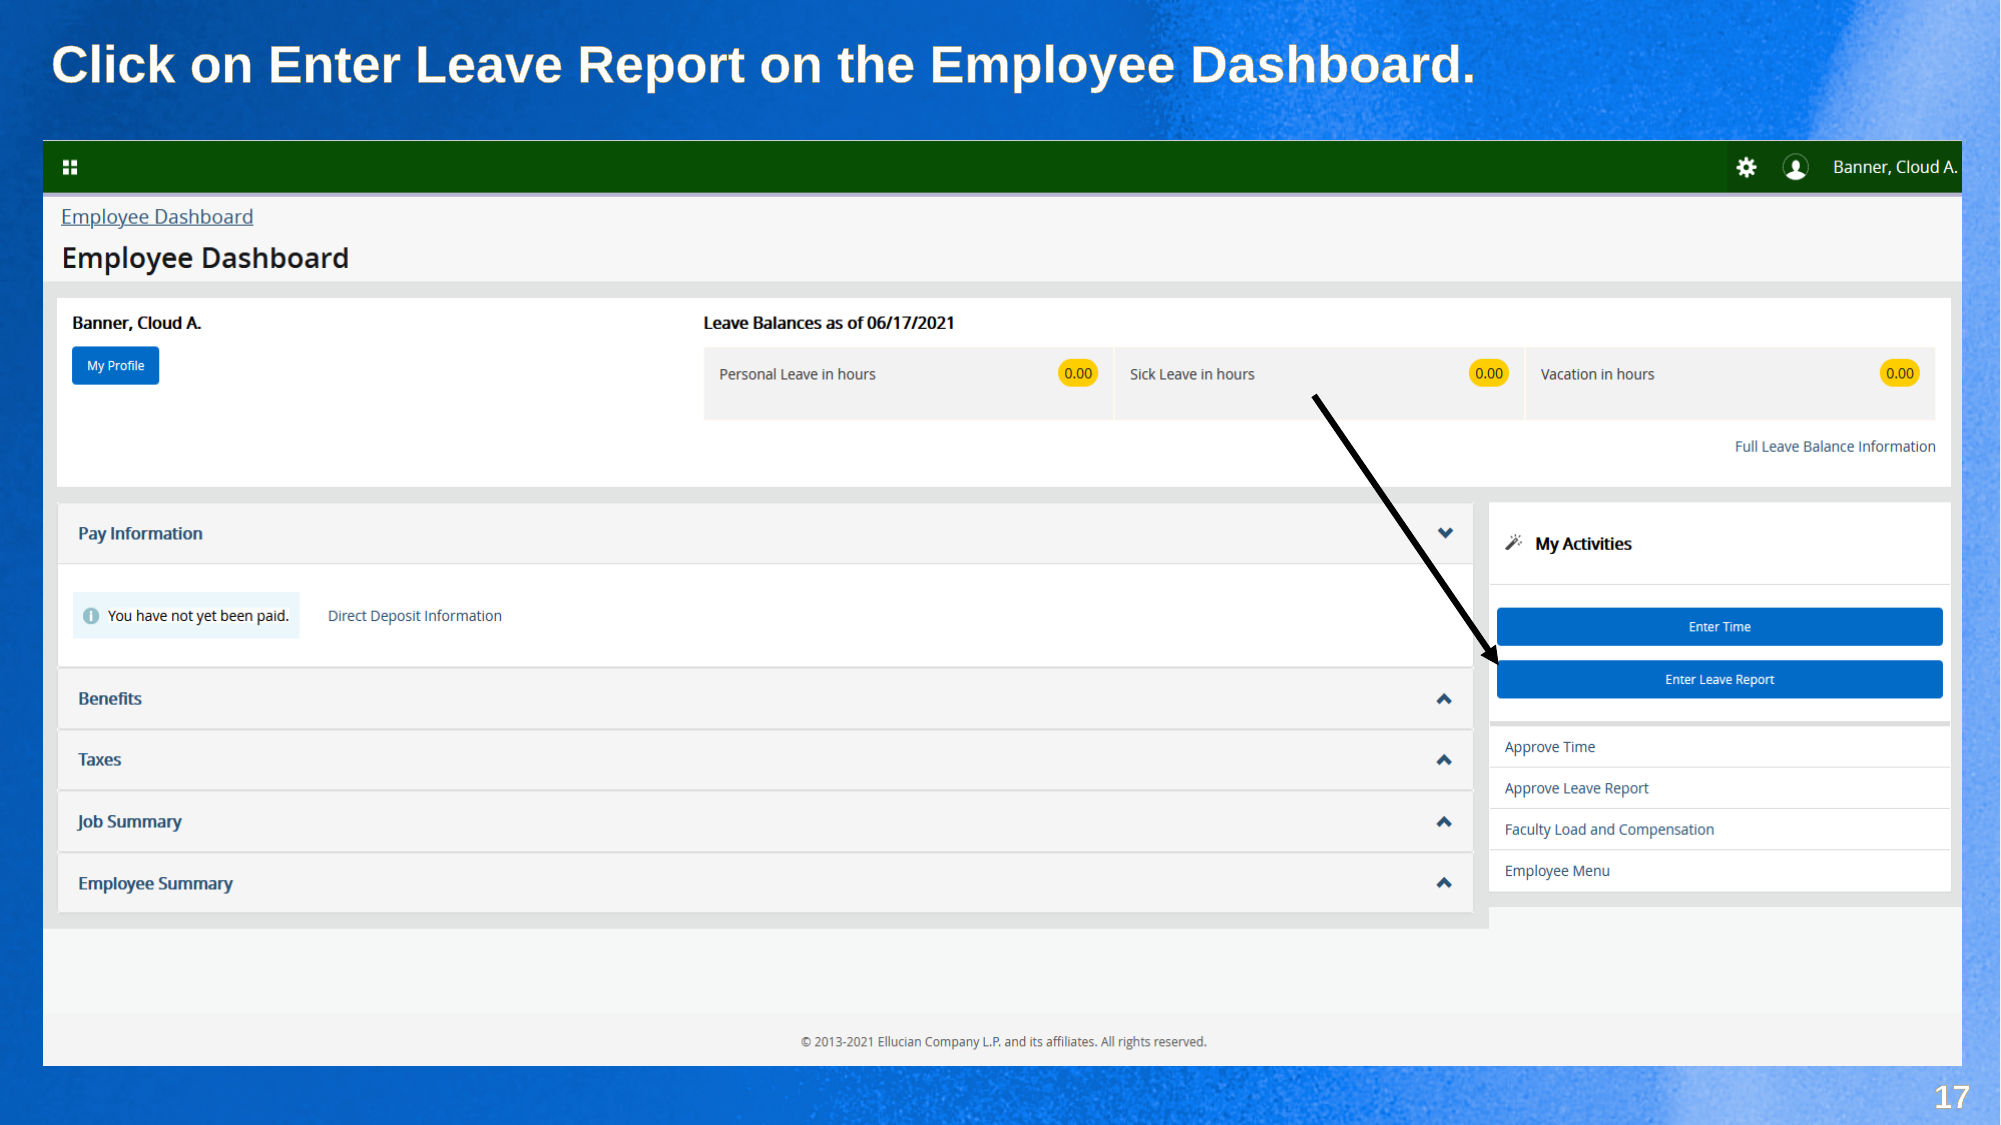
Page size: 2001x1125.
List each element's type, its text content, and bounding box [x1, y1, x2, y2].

slide_number 17 [1535, 1065, 1986, 1125]
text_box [1314, 395, 1499, 666]
picture [0, 0, 2001, 1125]
text_box Click on Enter Leave Report on the Employee Dashboard. [36, 22, 2000, 101]
